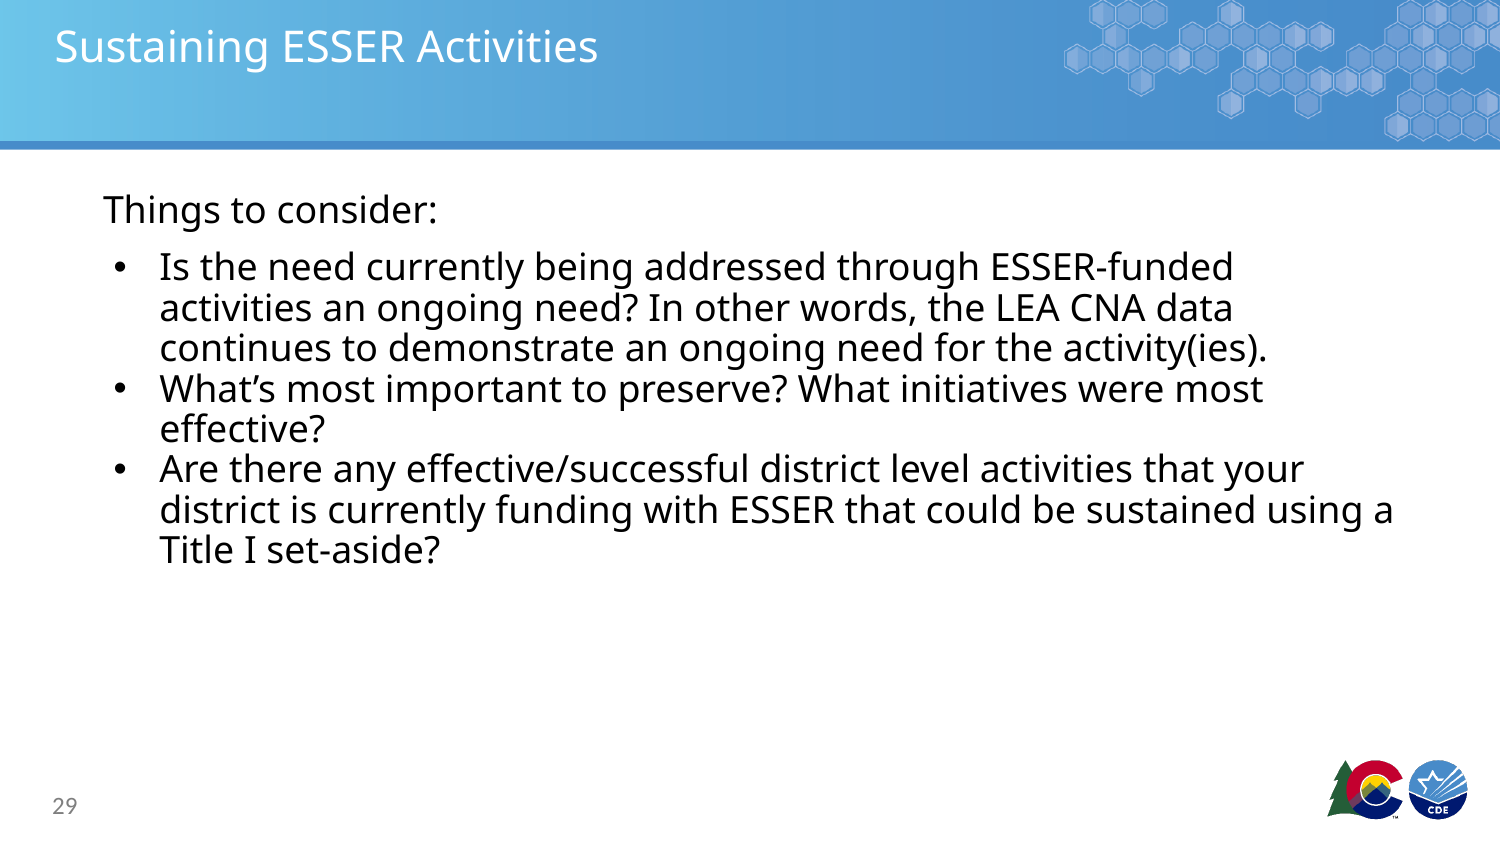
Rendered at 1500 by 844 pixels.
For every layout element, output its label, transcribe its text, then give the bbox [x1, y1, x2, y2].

slide_number 29 [40, 782, 379, 827]
title Sustaining ESSER Activities [54, 25, 1047, 136]
picture [1326, 759, 1468, 820]
picture [0, 0, 1500, 150]
list Things to consider: Is the need currently being addressed through ESSER-funded activities an ongoing need? In other words, the LEA CNA data continues to demonstrate an ongoing need for the activity(ies). What’s most important to preserve? What initiatives were most effective? Are there any effective/successful district level activities that your district is currently funding with ESSER that could be sustained using a Title I set-aside? [103, 191, 1397, 727]
